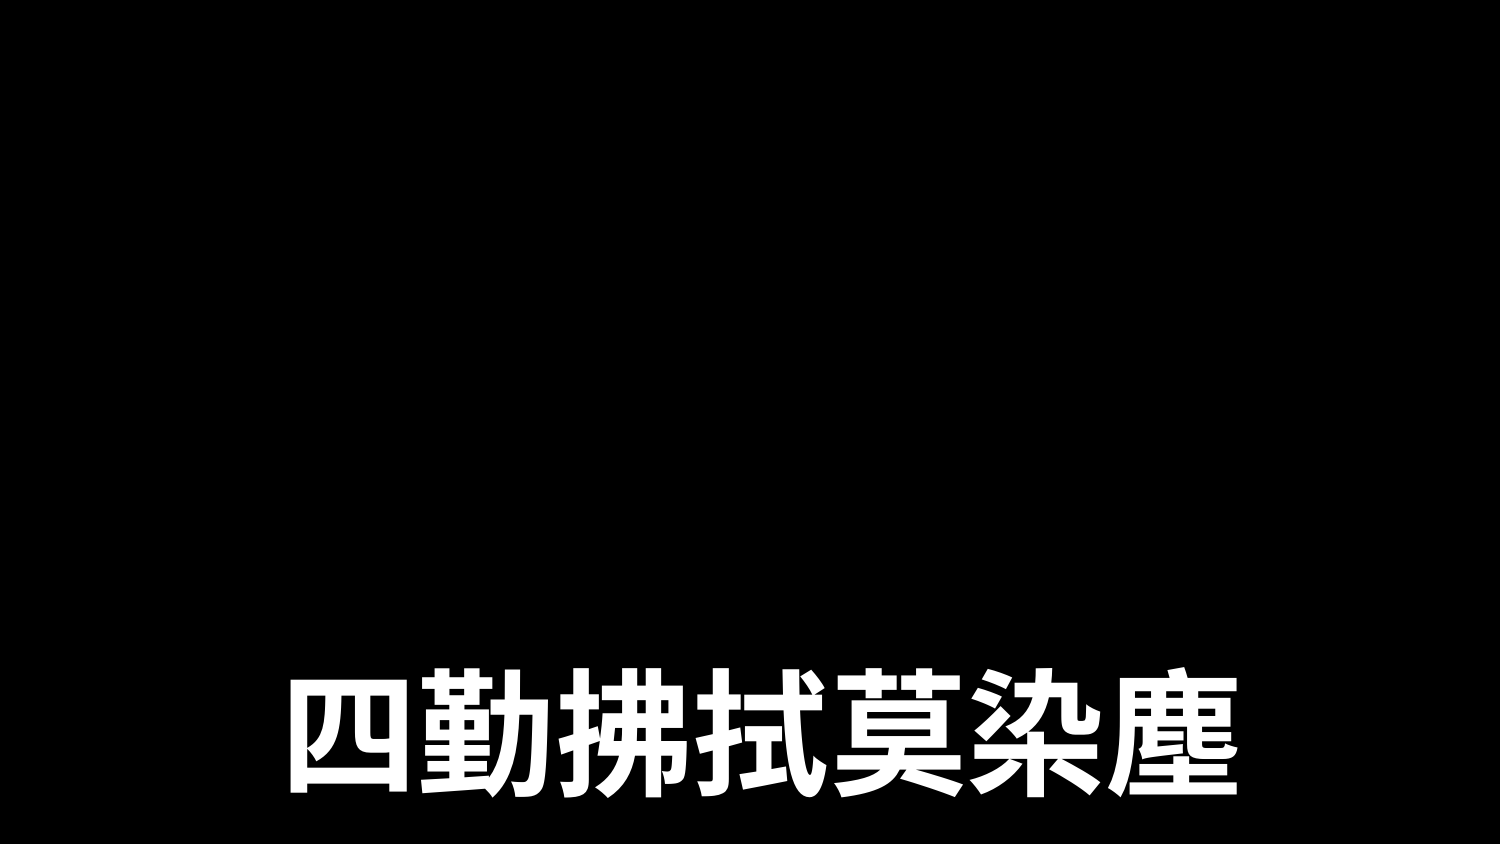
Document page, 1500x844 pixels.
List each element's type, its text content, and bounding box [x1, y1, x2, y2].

title 四勤拂拭莫染塵 [123, 639, 1399, 821]
